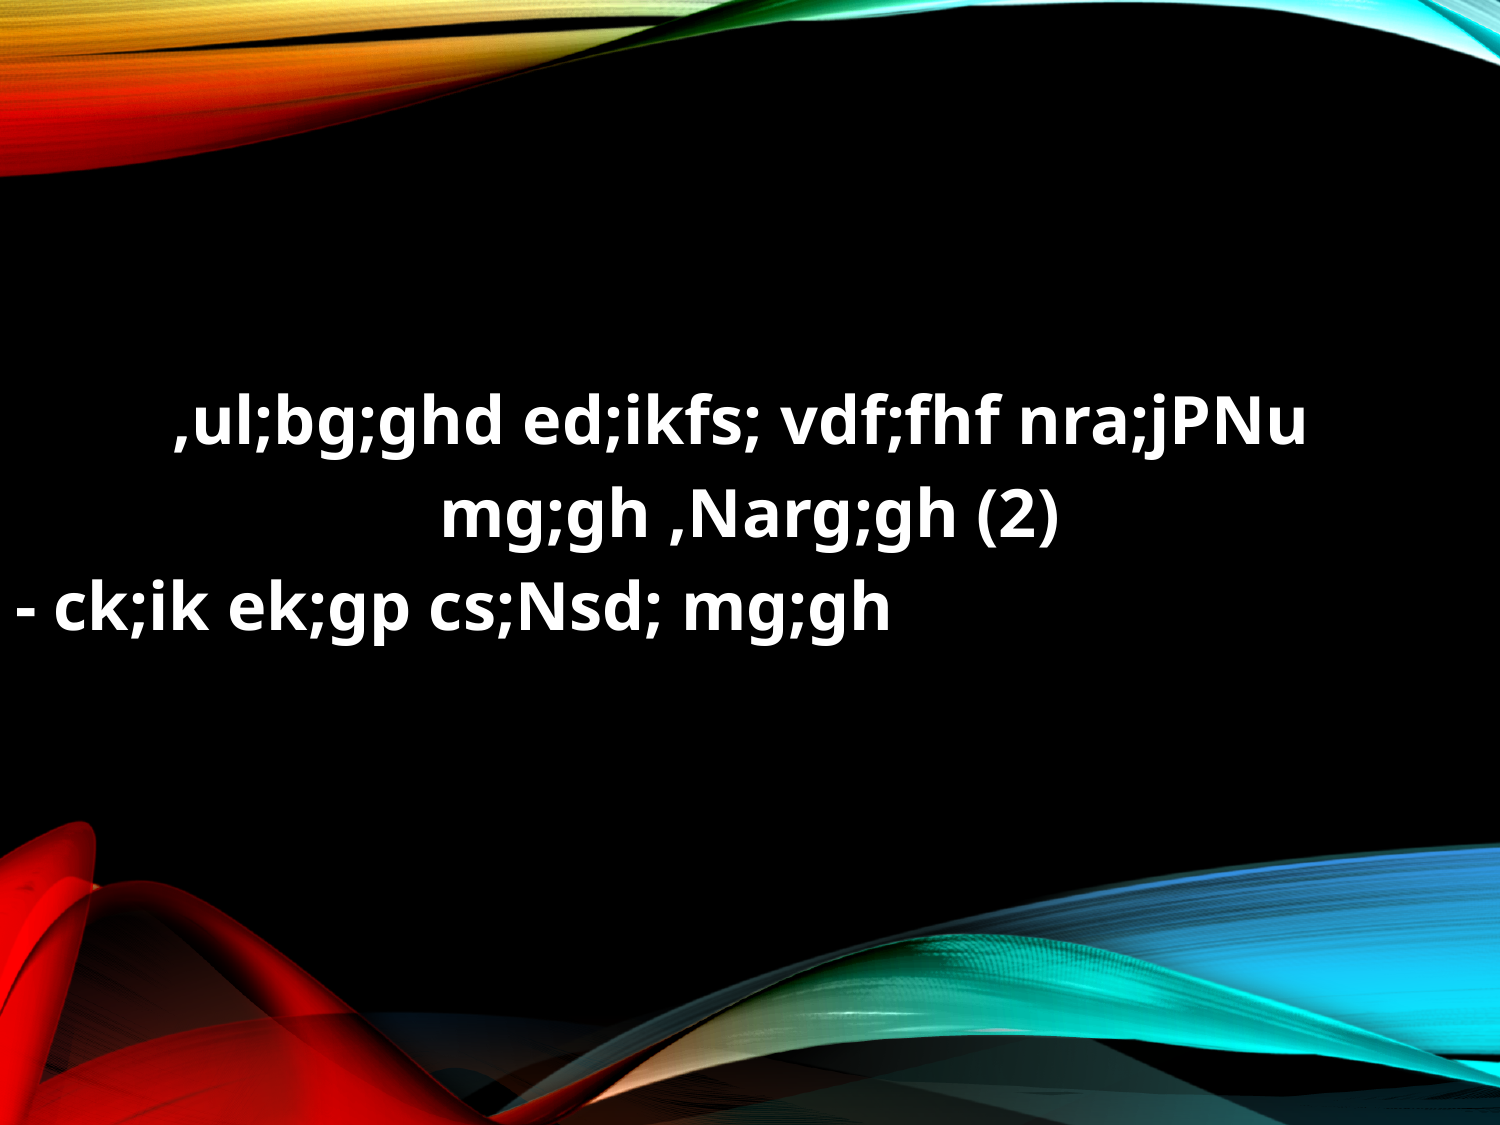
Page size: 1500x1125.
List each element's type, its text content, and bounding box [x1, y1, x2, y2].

subtitle ,ul;bg;ghd ed;ikfs; vdf;fhf nra;jPNu mg;gh ,Narg;gh (2) - ck;ik ek;gp cs;Nsd; mg;gh [0, 0, 1500, 825]
picture [0, 825, 1500, 1125]
